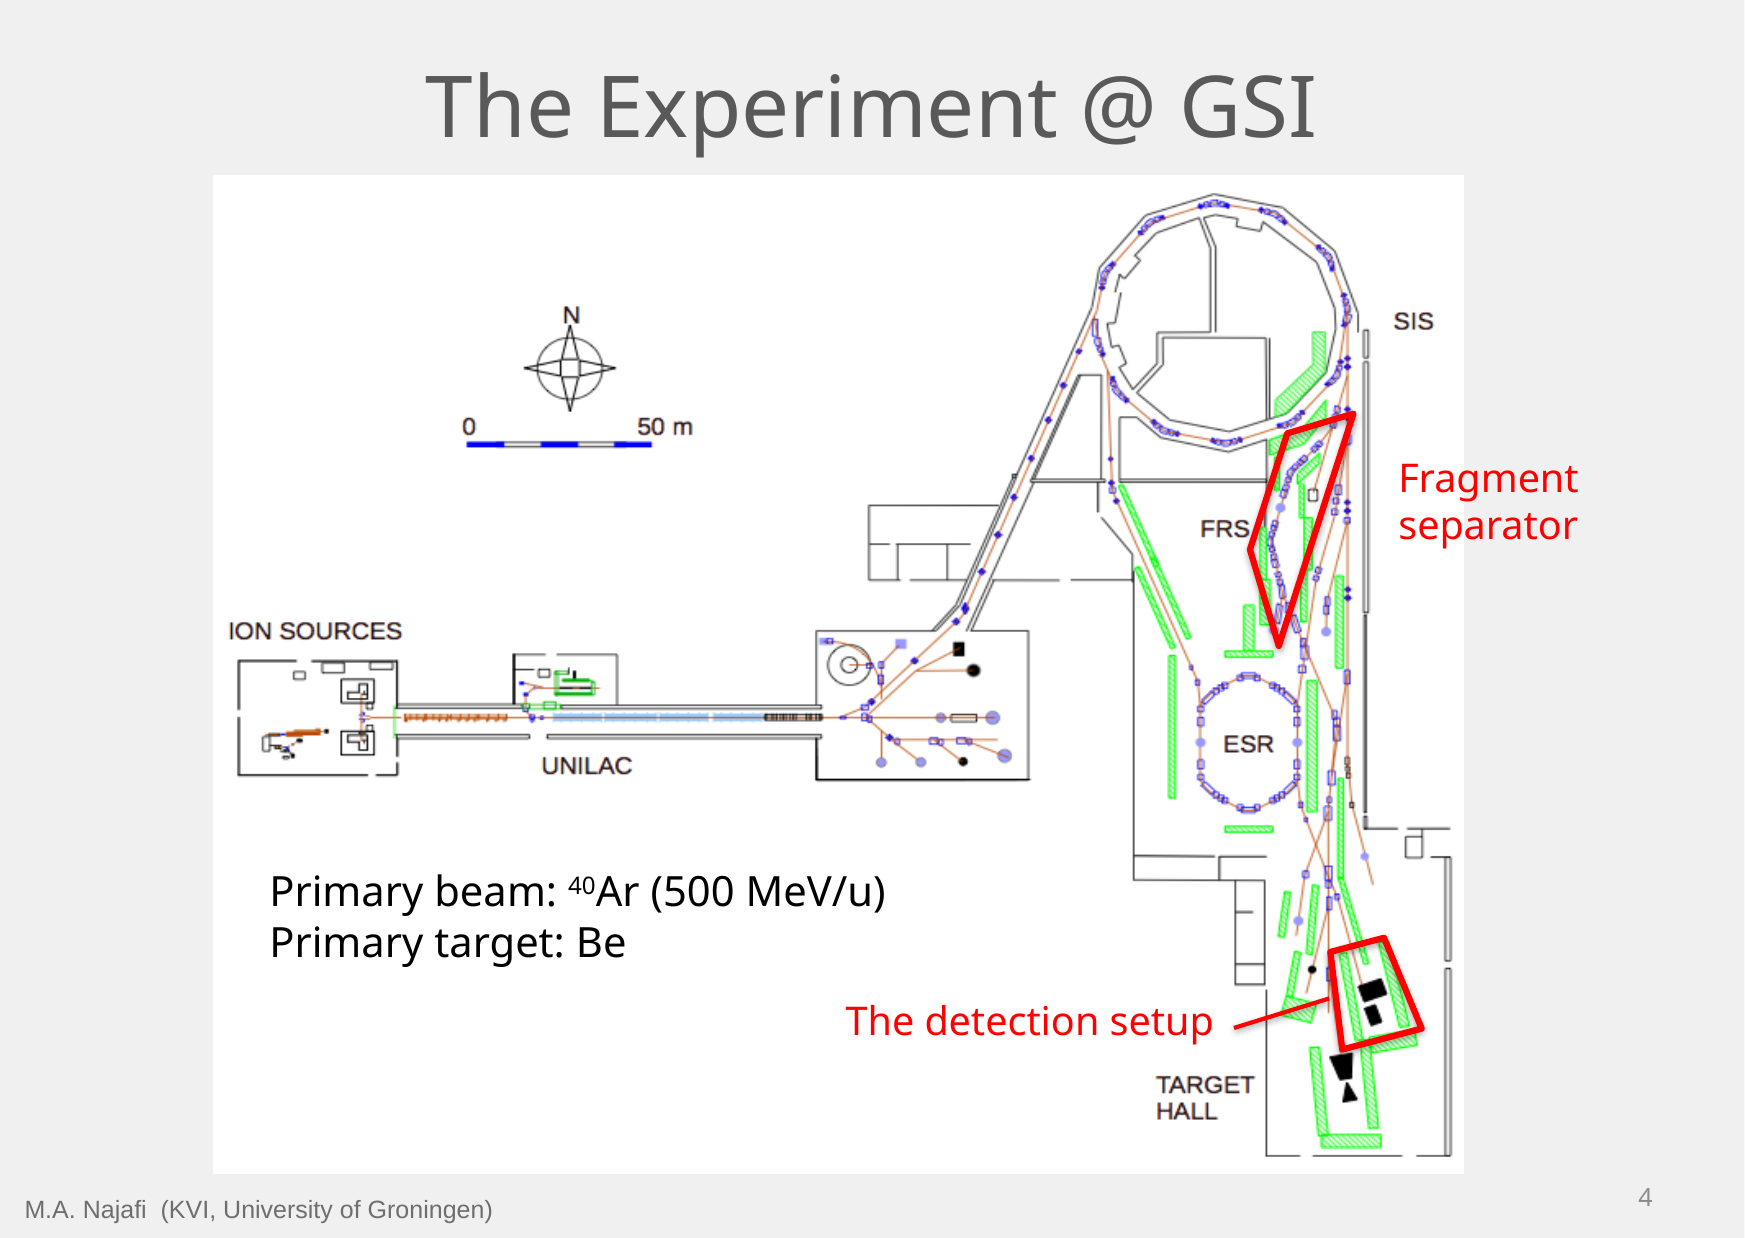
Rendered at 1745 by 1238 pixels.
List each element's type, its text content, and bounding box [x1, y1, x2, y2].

title The Experiment @ GSI [87, 0, 1658, 207]
text_box Fragment separator [1468, 444, 1597, 557]
picture [213, 175, 1464, 1174]
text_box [1233, 998, 1330, 1029]
slide_number 4 [1261, 1165, 1669, 1232]
